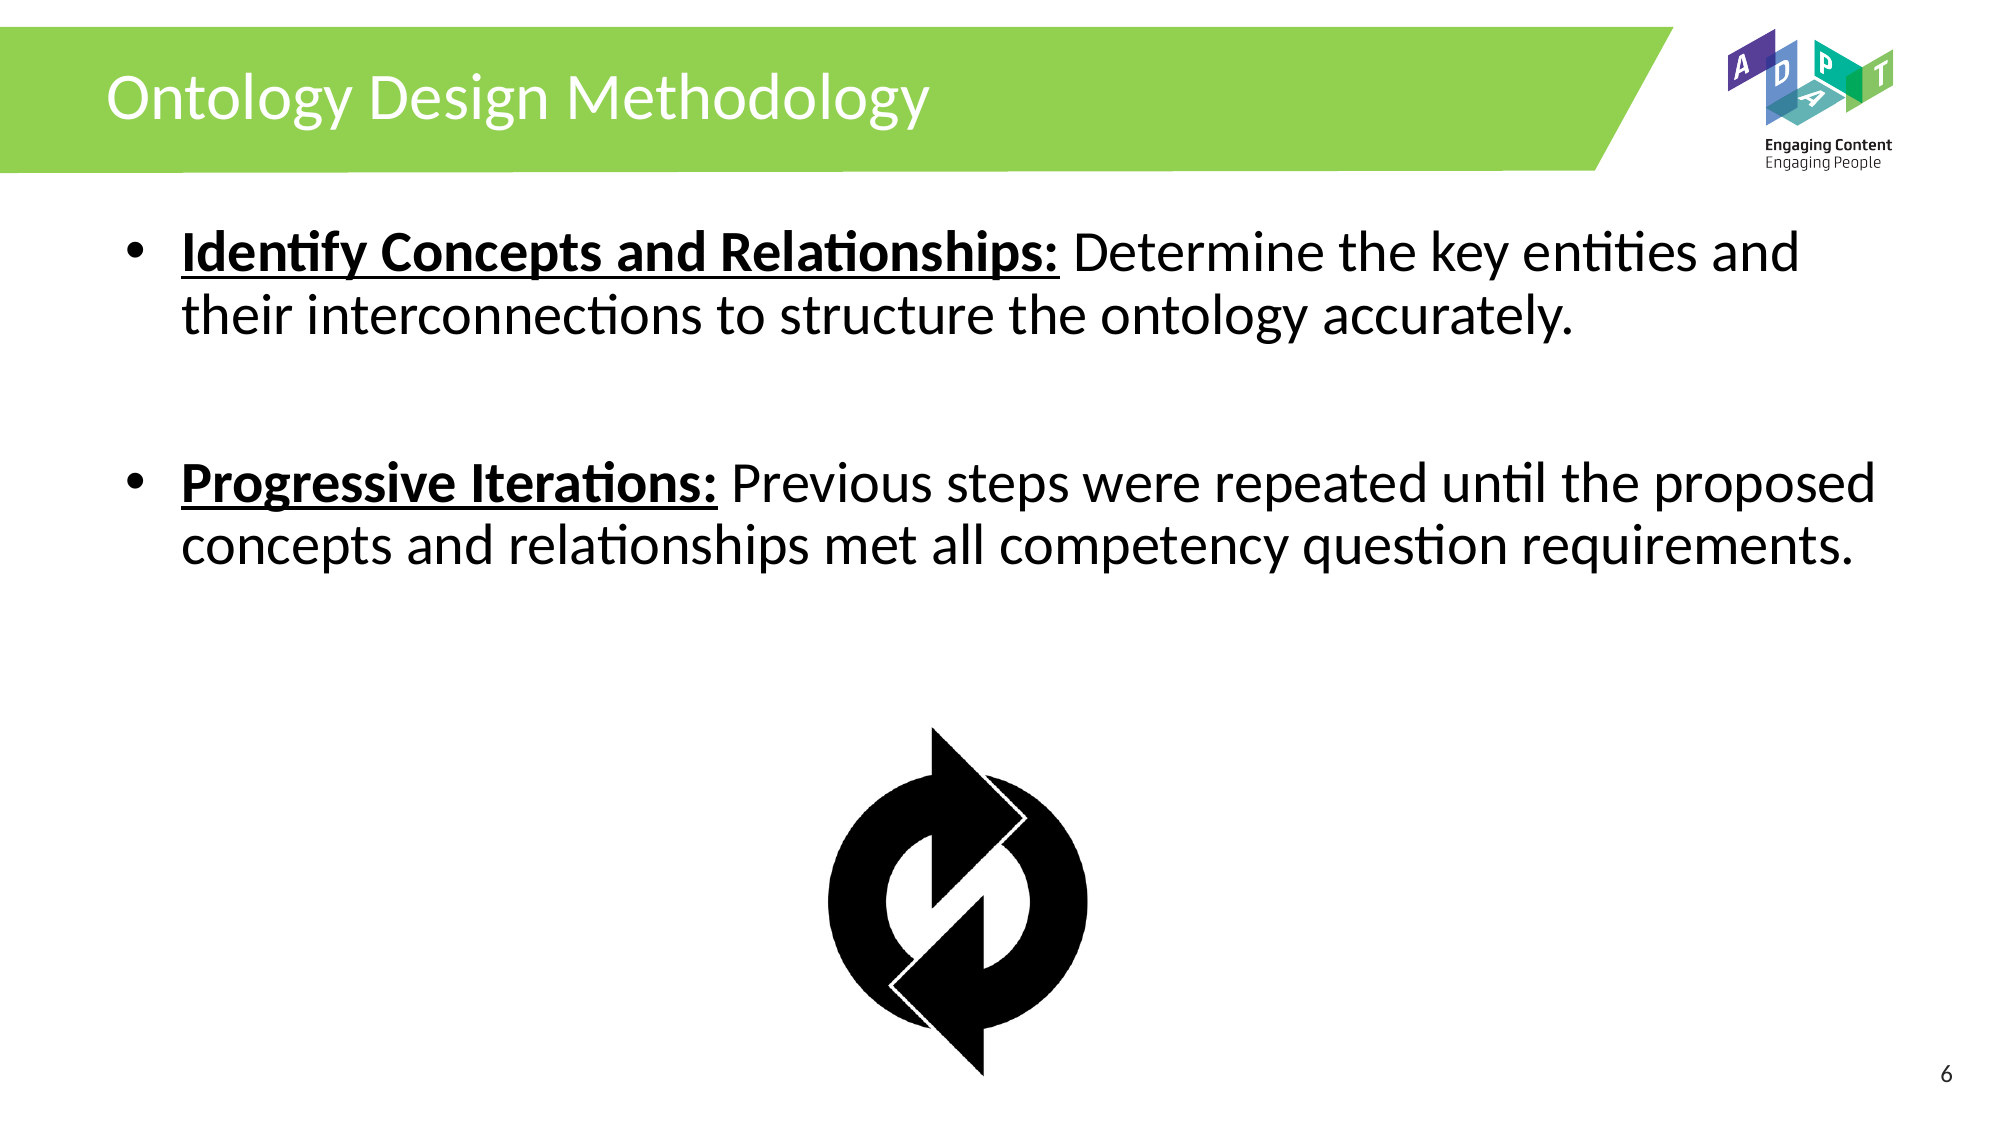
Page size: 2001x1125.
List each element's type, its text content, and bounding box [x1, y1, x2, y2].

slide_number ‹#› [1518, 1042, 1969, 1103]
list Identify Concepts and Relationships: Determine the key entities and their interconnections to structure the ontology accurately. Progressive Iterations: Previous steps were repeated until the proposed concepts and relationships met all competency question requirements. [91, 214, 1908, 1009]
title Ontology Design Methodology [91, 39, 1572, 156]
picture [1673, 0, 1951, 208]
picture [822, 721, 1093, 1082]
